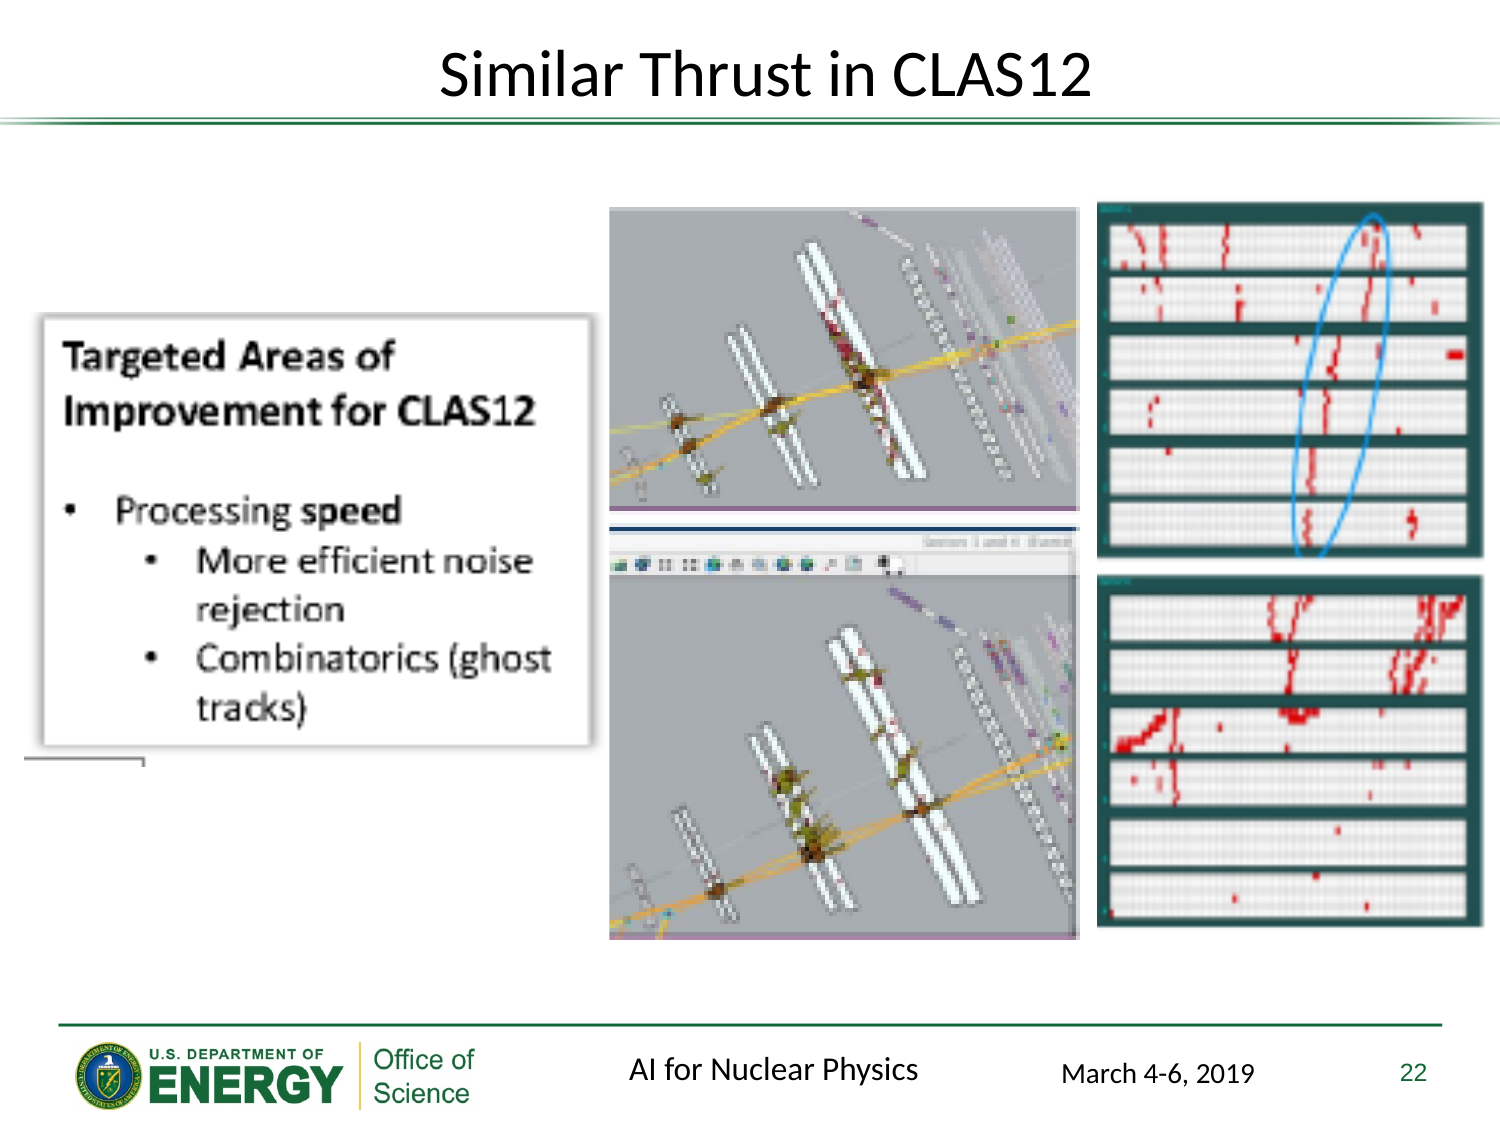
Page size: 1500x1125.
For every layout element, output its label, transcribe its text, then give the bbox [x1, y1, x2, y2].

text_box March 4-6, 2019 [1046, 1046, 1271, 1097]
slide_number 22 [1380, 1041, 1443, 1102]
text_box Similar Thrust in CLAS12 [424, 22, 1343, 117]
text_box AI for Nuclear Physics [614, 1040, 935, 1095]
picture [0, 0, 1500, 1125]
